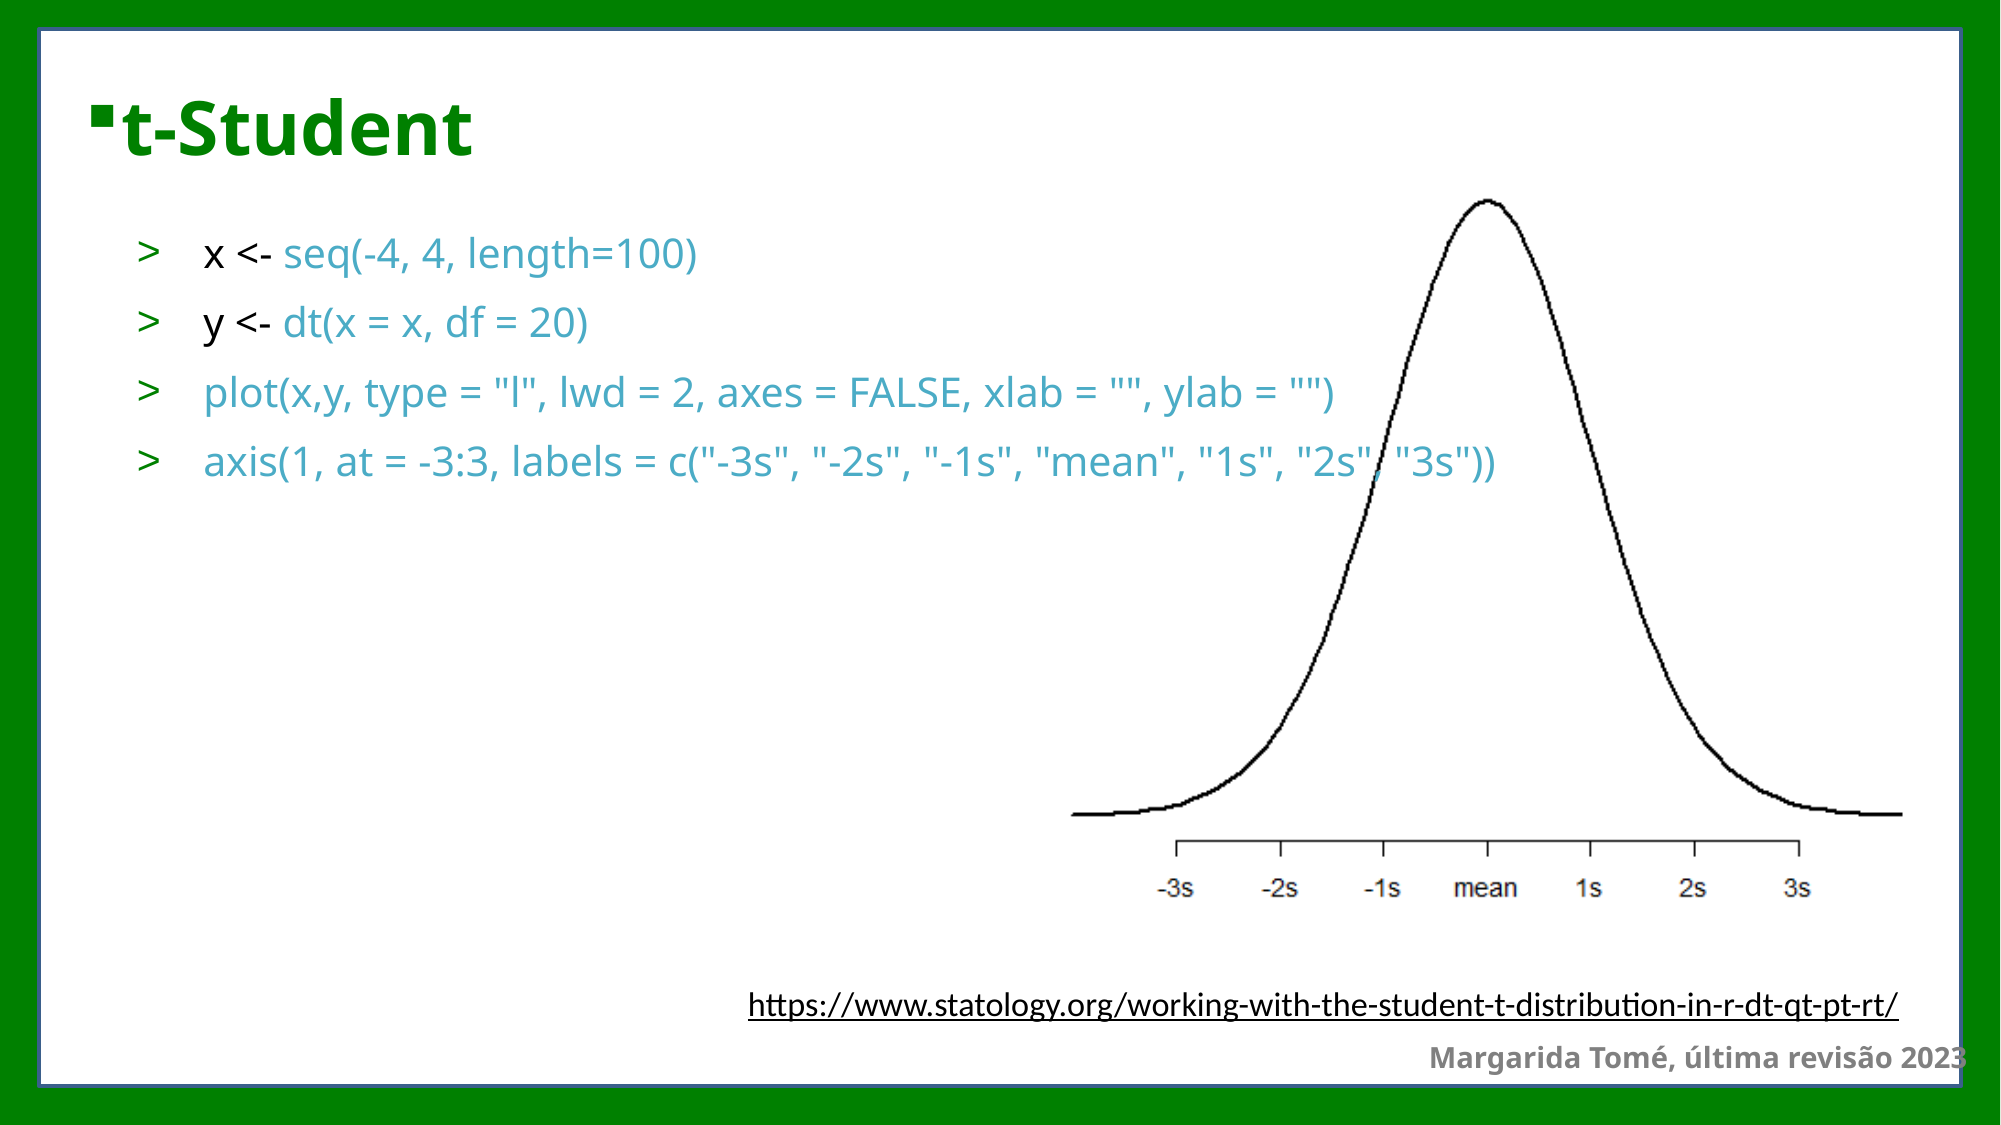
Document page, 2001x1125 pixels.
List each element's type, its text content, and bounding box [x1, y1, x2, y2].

list x <- seq(-4, 4, length=100) y <- dt(x = x, df = 20) plot(x,y, type = "l", lwd = 2, axes = FALSE, xlab = "", ylab = "") axis(1, at = -3:3, labels = c("-3s", "-2s", "-1s", "mean", "1s", "2s", "3s")) https://www.statology.org/working-with-the-student-t-distribution-in-r-dt-qt-pt-rt/ [70, 219, 1930, 1040]
title t-Student [70, 66, 1930, 185]
picture [1023, 160, 1918, 924]
